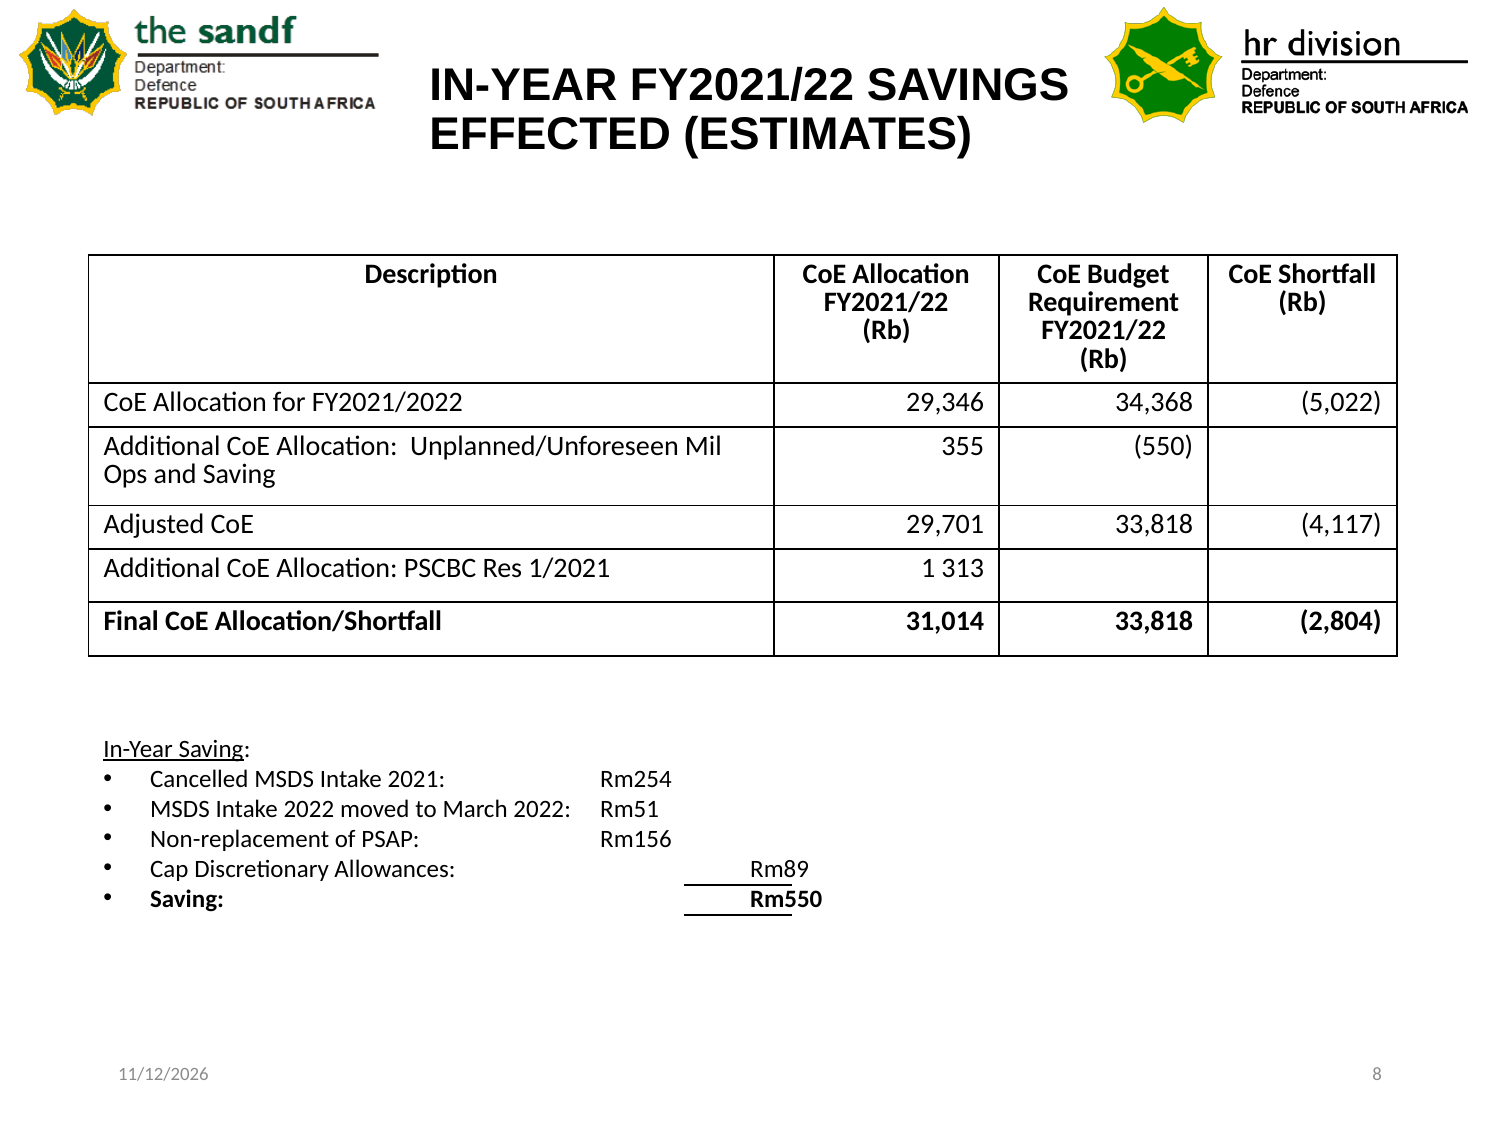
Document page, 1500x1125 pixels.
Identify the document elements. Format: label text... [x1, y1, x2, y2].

table_cell 34,368 [1000, 384, 1207, 426]
table_cell Additional CoE Allocation: PSCBC Res 1/2021 [89, 550, 773, 601]
slide_number 8 [1059, 1042, 1397, 1103]
table_cell Adjusted CoE [89, 506, 773, 548]
text_box In-Year Saving: Cancelled MSDS Intake 2021: Rm254 MSDS Intake 2022 moved to March 2022: Rm51 Non-replacement of PSAP: Rm156 Cap Discretionary Allowances: Rm89 Saving: Rm550 [88, 725, 1397, 920]
table_cell (2,804) [1209, 603, 1396, 655]
table_cell CoE Allocation for FY2021/2022 [89, 384, 773, 426]
table_cell [1000, 550, 1207, 601]
table_cell (4,117) [1209, 506, 1396, 548]
table_cell (5,022) [1209, 384, 1396, 426]
table_header CoE Budget Requirement FY2021/22 (Rb) [1000, 256, 1207, 382]
table_header CoE Shortfall (Rb) [1209, 256, 1396, 382]
table_cell 29,346 [775, 384, 998, 426]
table_header CoE Allocation FY2021/22 (Rb) [775, 256, 998, 382]
table_cell Additional CoE Allocation: Unplanned/Unforeseen Mil Ops and Saving [89, 428, 773, 505]
picture [17, 7, 382, 119]
table_cell (550) [1000, 428, 1207, 505]
table_cell 33,818 [1000, 603, 1207, 655]
table_cell [1209, 550, 1396, 601]
table_header Description [89, 256, 773, 382]
table_cell 31,014 [775, 603, 998, 655]
table_cell 355 [775, 428, 998, 505]
table_cell Final CoE Allocation/Shortfall [89, 603, 773, 655]
table_cell 33,818 [1000, 506, 1207, 548]
table_cell 29,701 [775, 506, 998, 548]
title IN-YEAR FY2021/22 SAVINGS EFFECTED (ESTIMATES) [414, 31, 1121, 190]
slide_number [103, 1042, 441, 1103]
picture [1104, 7, 1468, 123]
table_cell 1 313 [775, 550, 998, 601]
table_cell [1209, 428, 1396, 505]
